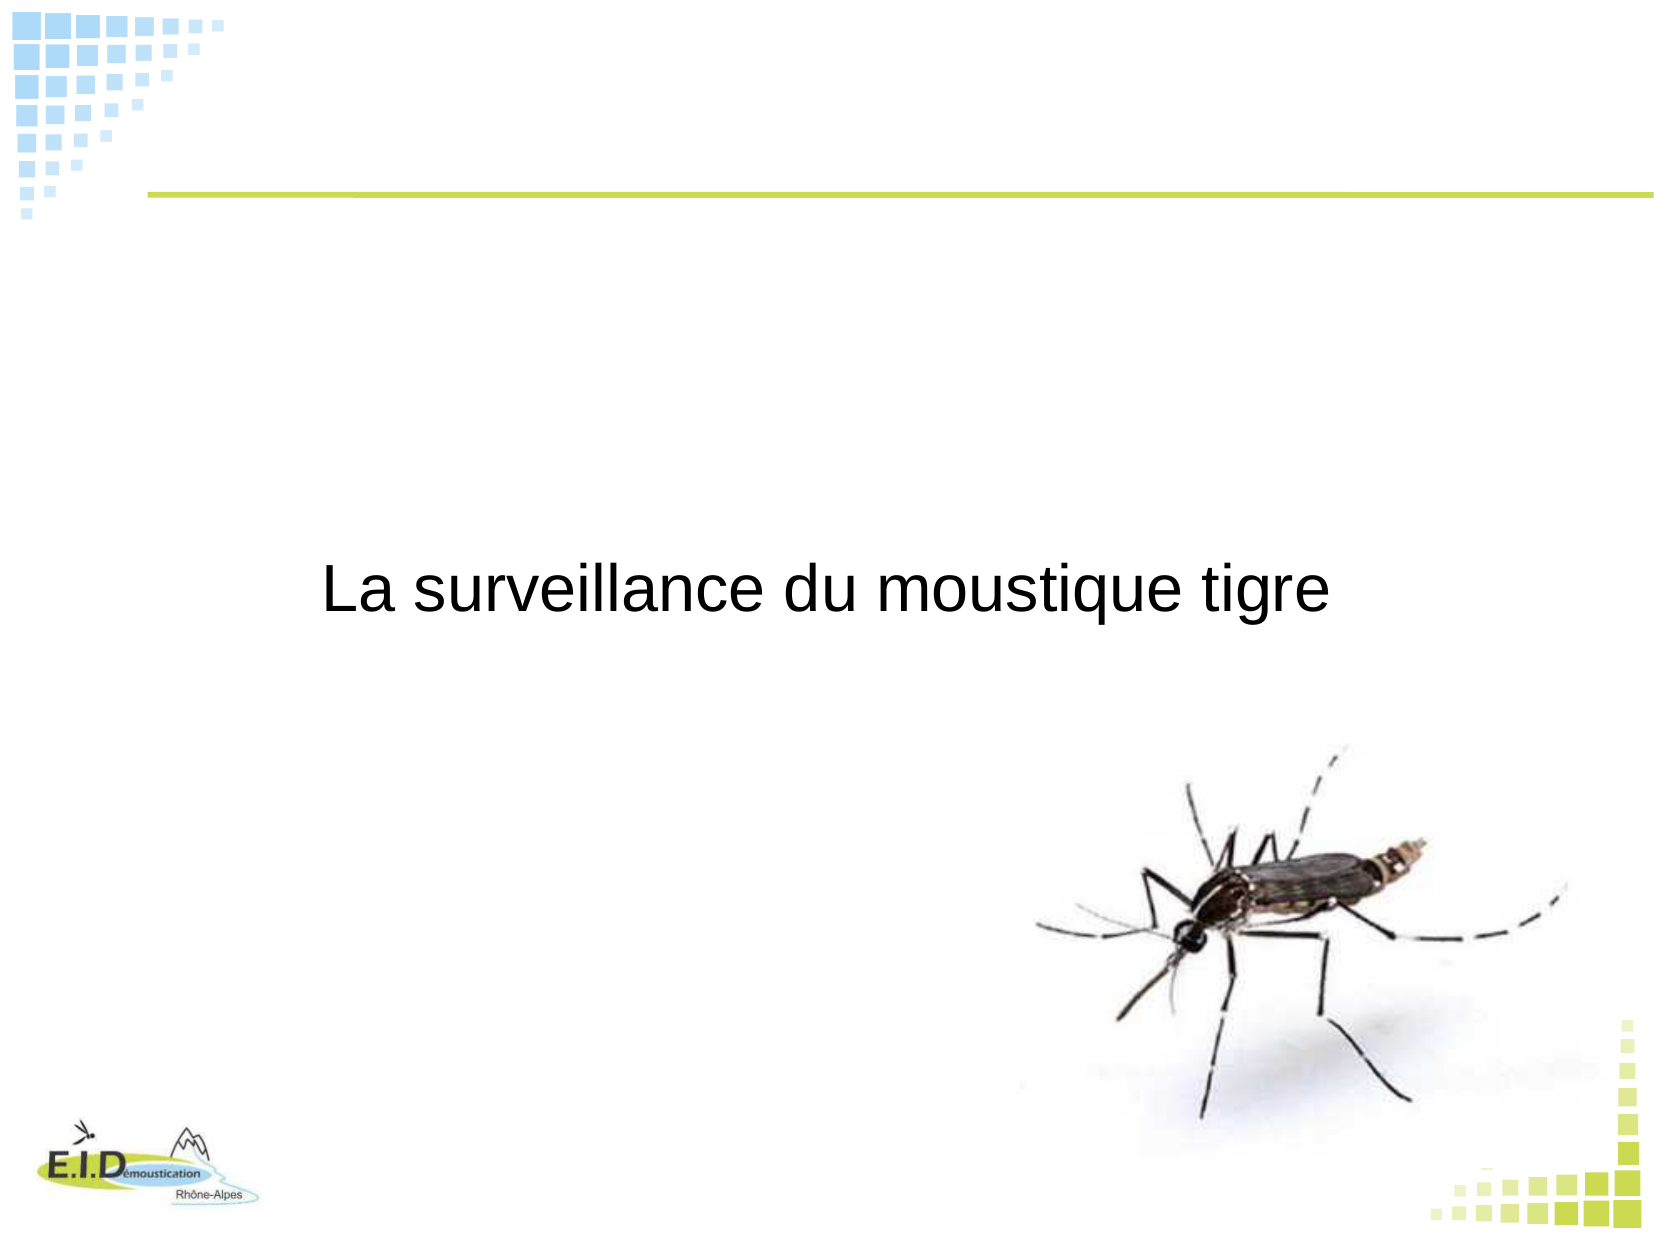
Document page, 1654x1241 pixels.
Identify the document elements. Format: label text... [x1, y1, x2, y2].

picture [980, 704, 1618, 1168]
picture [29, 1116, 266, 1211]
text_box La surveillance du moustique tigre [298, 537, 1356, 632]
